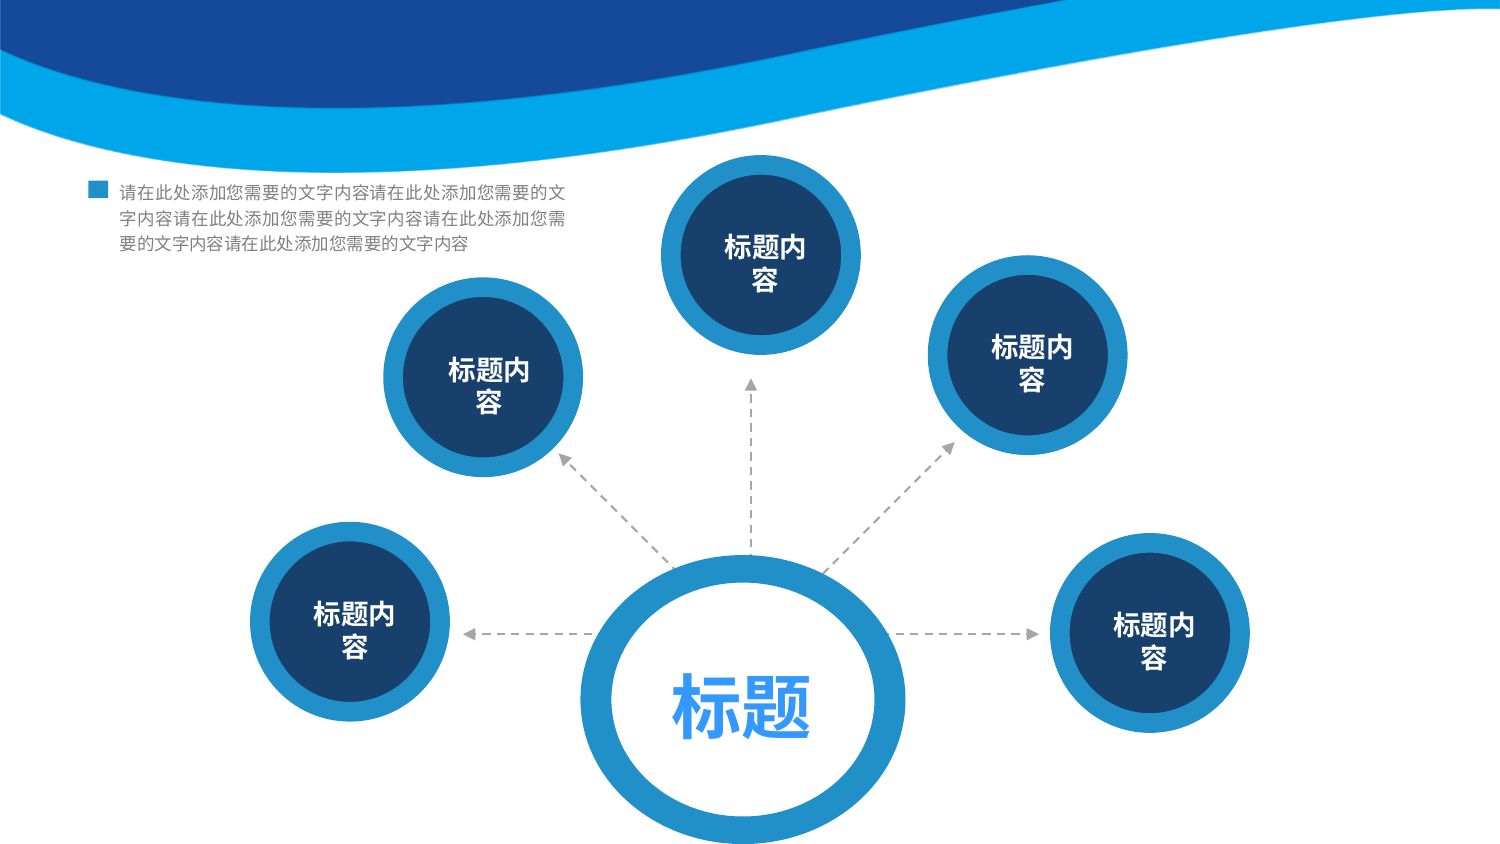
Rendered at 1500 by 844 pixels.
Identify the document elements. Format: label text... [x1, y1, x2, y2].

picture [0, 0, 1057, 108]
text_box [927, 254, 1128, 456]
text_box [87, 179, 109, 199]
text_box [580, 554, 906, 844]
picture [0, 115, 298, 173]
text_box 请在此处添加您需要的文字内容请在此处添加您需要的文字内容请在此处添加您需要的文字内容请在此处添加您需要的文字内容请在此处添加您需要的文字内容 [119, 177, 567, 255]
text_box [660, 154, 862, 356]
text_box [1049, 532, 1251, 734]
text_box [249, 521, 451, 722]
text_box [383, 277, 584, 478]
picture [375, 9, 1500, 173]
